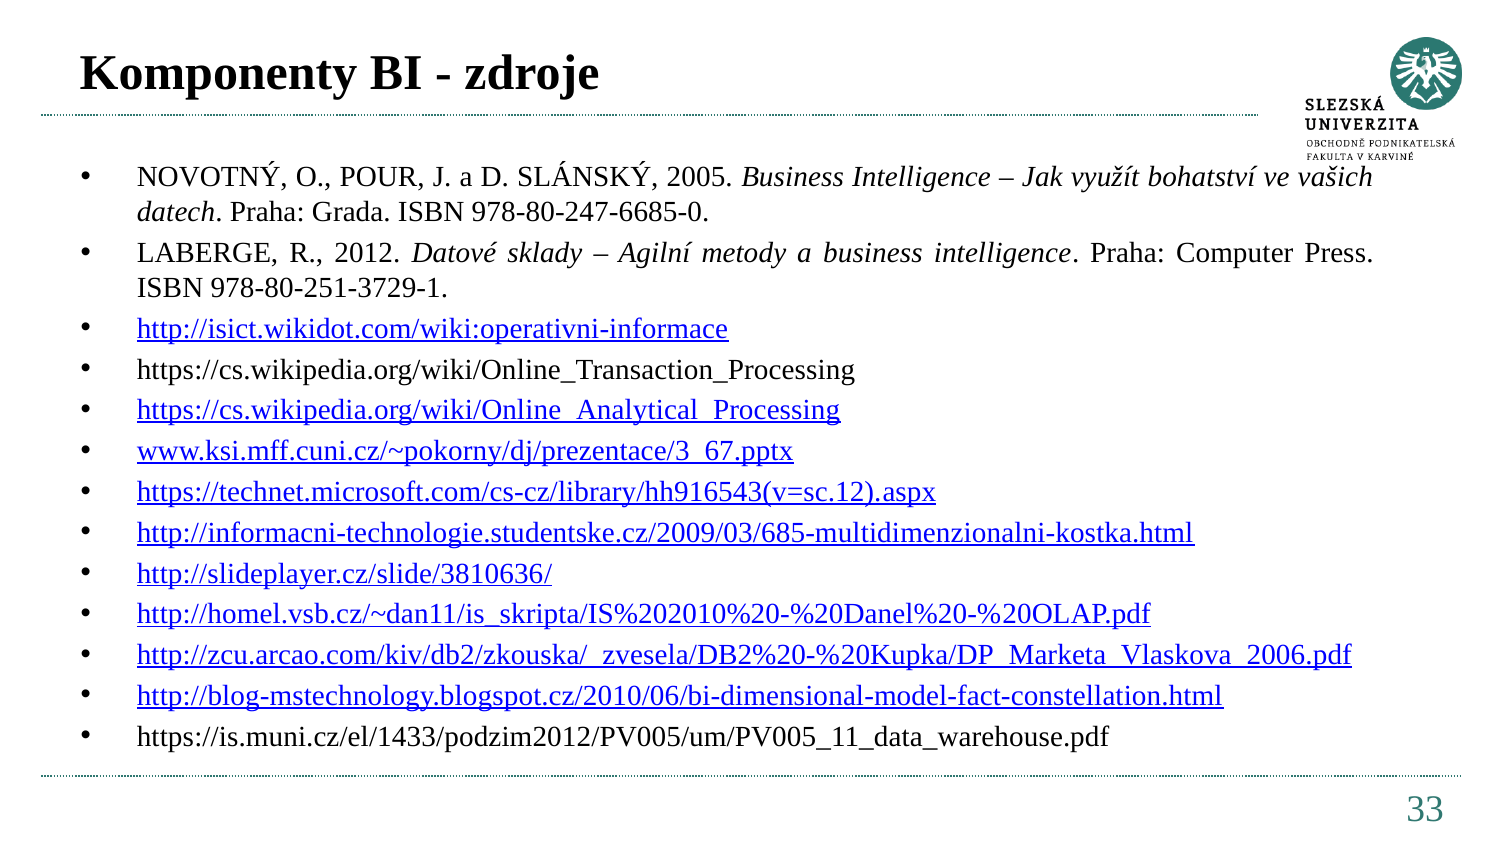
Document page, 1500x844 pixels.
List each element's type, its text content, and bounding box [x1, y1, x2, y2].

text_box NOVOTNÝ, O., POUR, J. a D. SLÁNSKÝ, 2005. Business Intelligence – Jak využít bohatství ve vašich datech. Praha: Grada. ISBN 978-80-247-6685-0. LABERGE, R., 2012. Datové sklady – Agilní metody a business intelligence. Praha: Computer Press. ISBN 978-80-251-3729-1. http://isict.wikidot.com/wiki:operativni-informace https://cs.wikipedia.org/wiki/Online_Transaction_Processing https://cs.wikipedia.org/wiki/Online_Analytical_Processing www.ksi.mff.cuni.cz/~pokorny/dj/prezentace/3_67.pptx https://technet.microsoft.com/cs-cz/library/hh916543(v=sc.12).aspx http://informacni-technologie.studentske.cz/2009/03/685-multidimenzionalni-kostka.html http://slideplayer.cz/slide/3810636/ http://homel.vsb.cz/~dan11/is_skripta/IS%202010%20-%20Danel%20-%20OLAP.pdf http://zcu.arcao.com/kiv/db2/zkouska/_zvesela/DB2%20-%20Kupka/DP_Marketa_Vlaskova_2006.pdf http://blog-mstechnology.blogspot.cz/2010/06/bi-dimensional-model-fact-constellation.html https://is.muni.cz/el/1433/podzim2012/PV005/um/PV005_11_data_warehouse.pdf [65, 150, 1389, 788]
title Komponenty BI - zdroje [64, 32, 1164, 116]
slide_number 33 [1281, 776, 1459, 822]
picture [1305, 37, 1462, 160]
